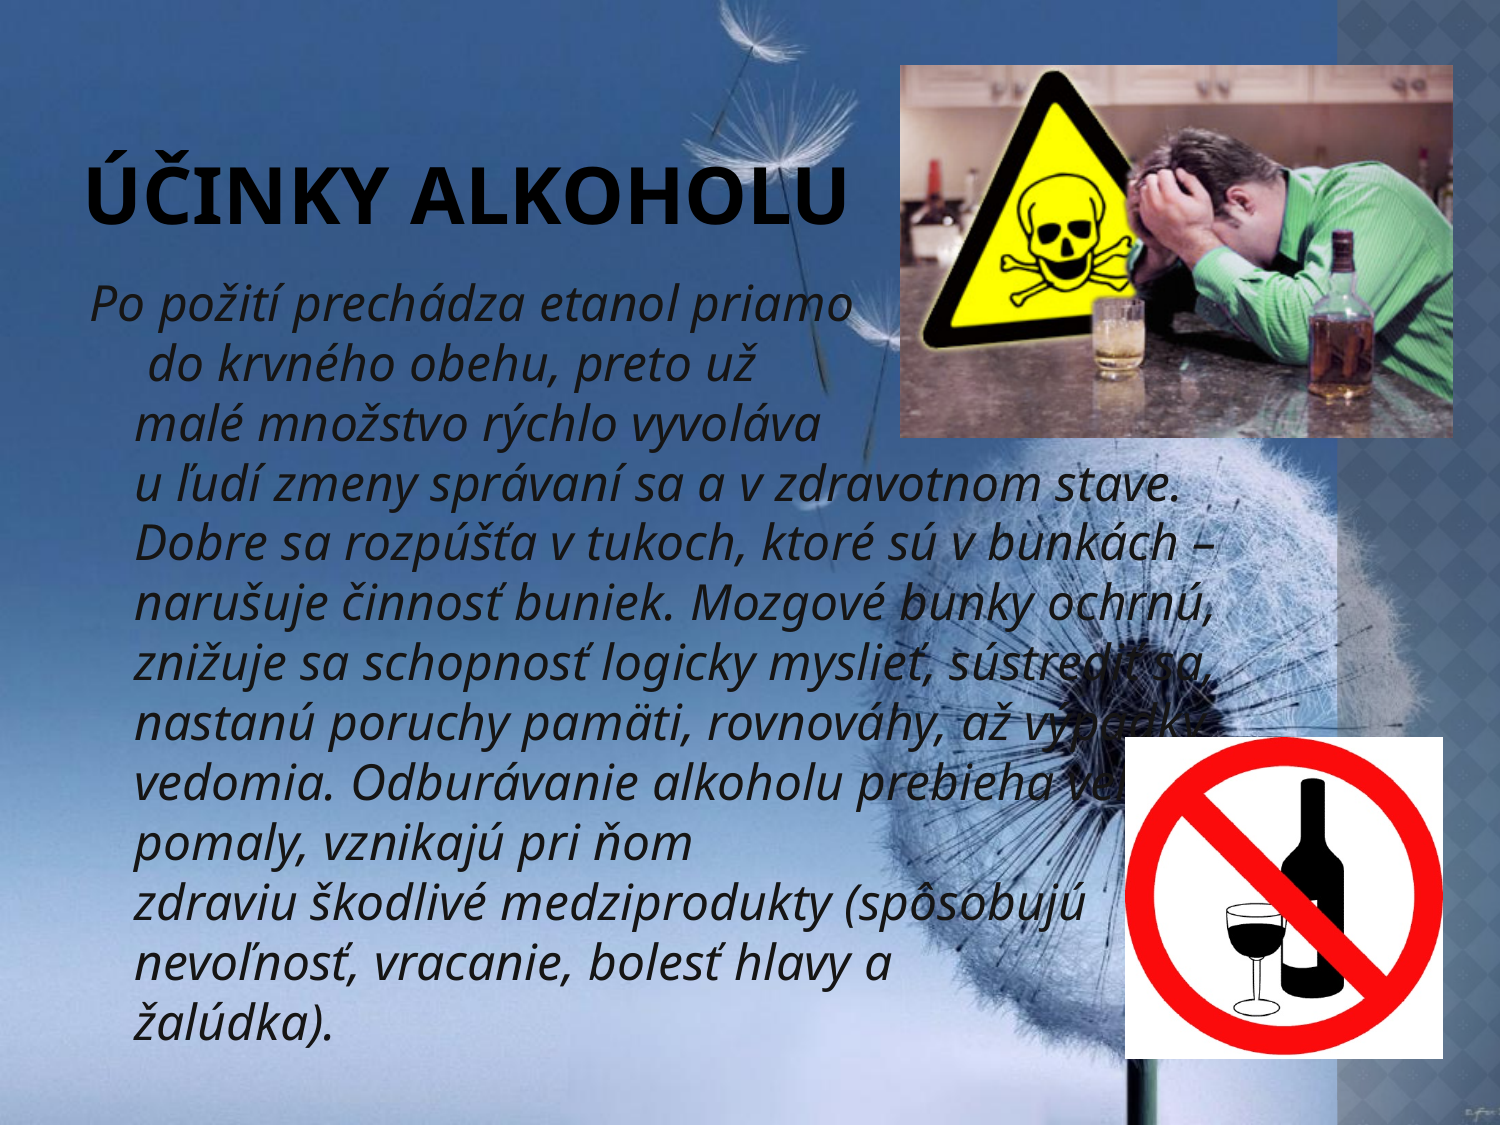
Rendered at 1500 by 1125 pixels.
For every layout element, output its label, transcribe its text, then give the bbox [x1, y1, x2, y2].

title ÚČINKY ALKOHOLU [75, 52, 1263, 240]
picture [0, 0, 1500, 1125]
list Po požití prechádza etanol priamo do krvného obehu, preto už malé množstvo rýchlo vyvoláva u ľudí zmeny správaní sa a v zdravotnom stave. Dobre sa rozpúšťa v tukoch, ktoré sú v bunkách – narušuje činnosť buniek. Mozgové bunky ochrnú, znižuje sa schopnosť logicky myslieť, sústrediť sa, nastanú poruchy pamäti, rovnováhy, až výpadky vedomia. Odburávanie alkoholu prebieha veľmi pomaly, vznikajú pri ňom zdraviu škodlivé medziprodukty (spôsobujú nevoľnosť, vracanie, bolesť hlavy a žalúdka). [75, 264, 1263, 1059]
